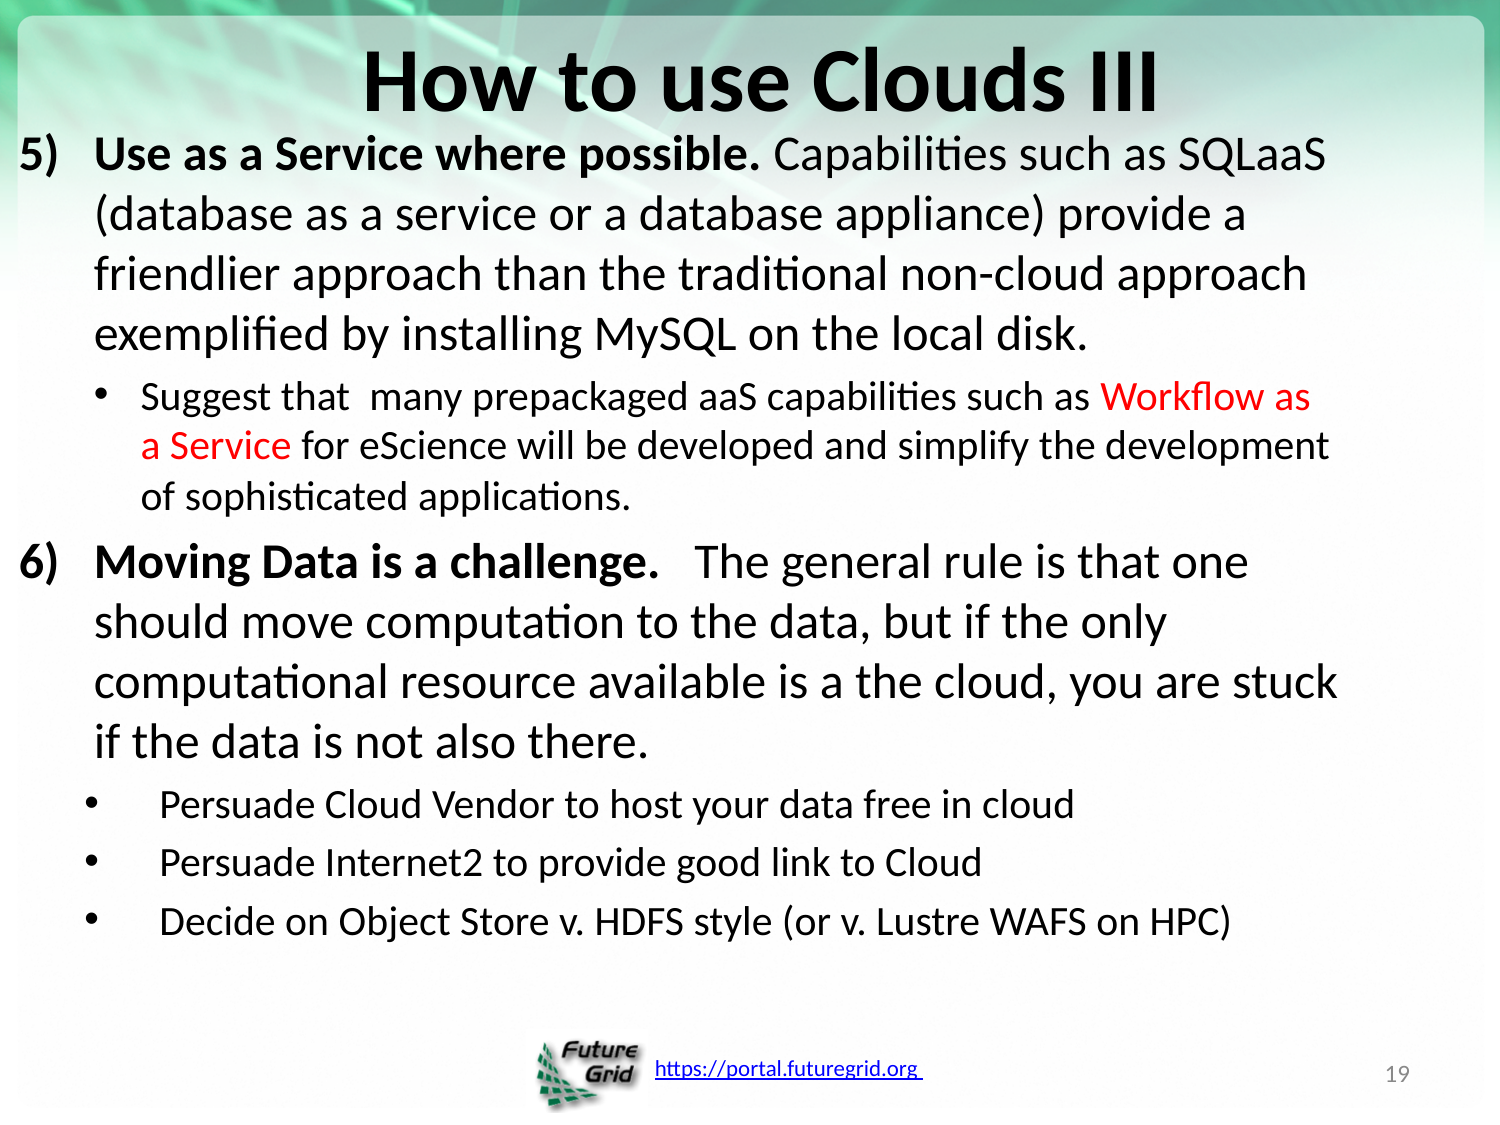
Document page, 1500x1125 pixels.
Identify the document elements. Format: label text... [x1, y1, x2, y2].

title How to use Clouds III [87, 12, 1438, 138]
list Use as a Service where possible. Capabilities such as SQLaaS (database as a service or a database appliance) provide a friendlier approach than the traditional non-cloud approach exemplified by installing MySQL on the local disk. Suggest that many prepackaged aaS capabilities such as Workflow as a Service for eScience will be developed and simplify the development of sophisticated applications. Moving Data is a challenge. The general rule is that one should move computation to the data, but if the only computational resource available is a the cloud, you are stuck if the data is not also there. Persuade Cloud Vendor to host your data free in cloud Persuade Internet2 to provide good link to Cloud Decide on Object Store v. HDFS style (or v. Lustre WAFS on HPC) [3, 112, 1354, 963]
picture [0, 0, 1500, 1125]
slide_number 19 [1074, 1042, 1425, 1103]
